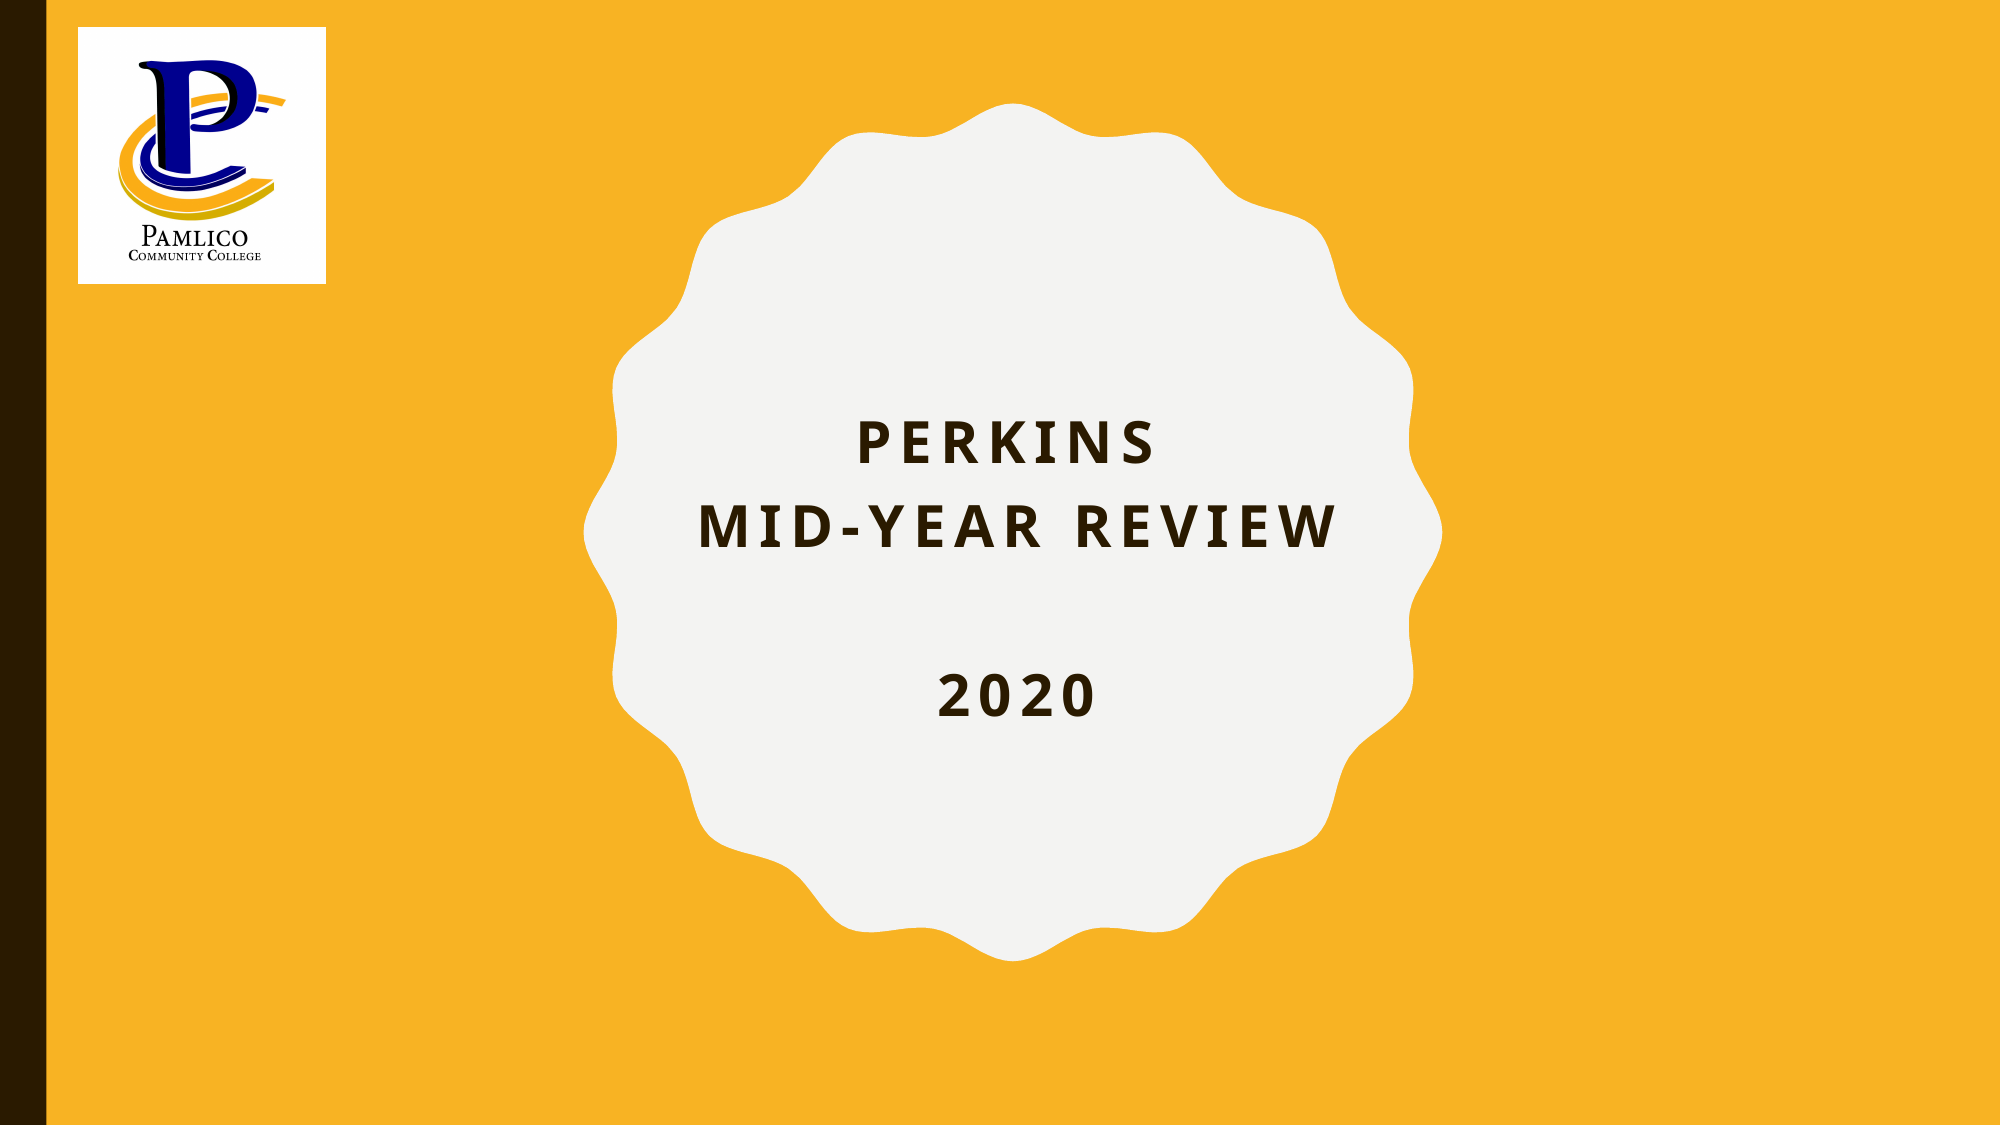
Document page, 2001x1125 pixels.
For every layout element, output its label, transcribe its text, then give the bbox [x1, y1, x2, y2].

title [190, 195, 1884, 917]
subtitle Perkins mid-Year Review 2020 [414, 397, 1618, 885]
picture [78, 27, 326, 284]
